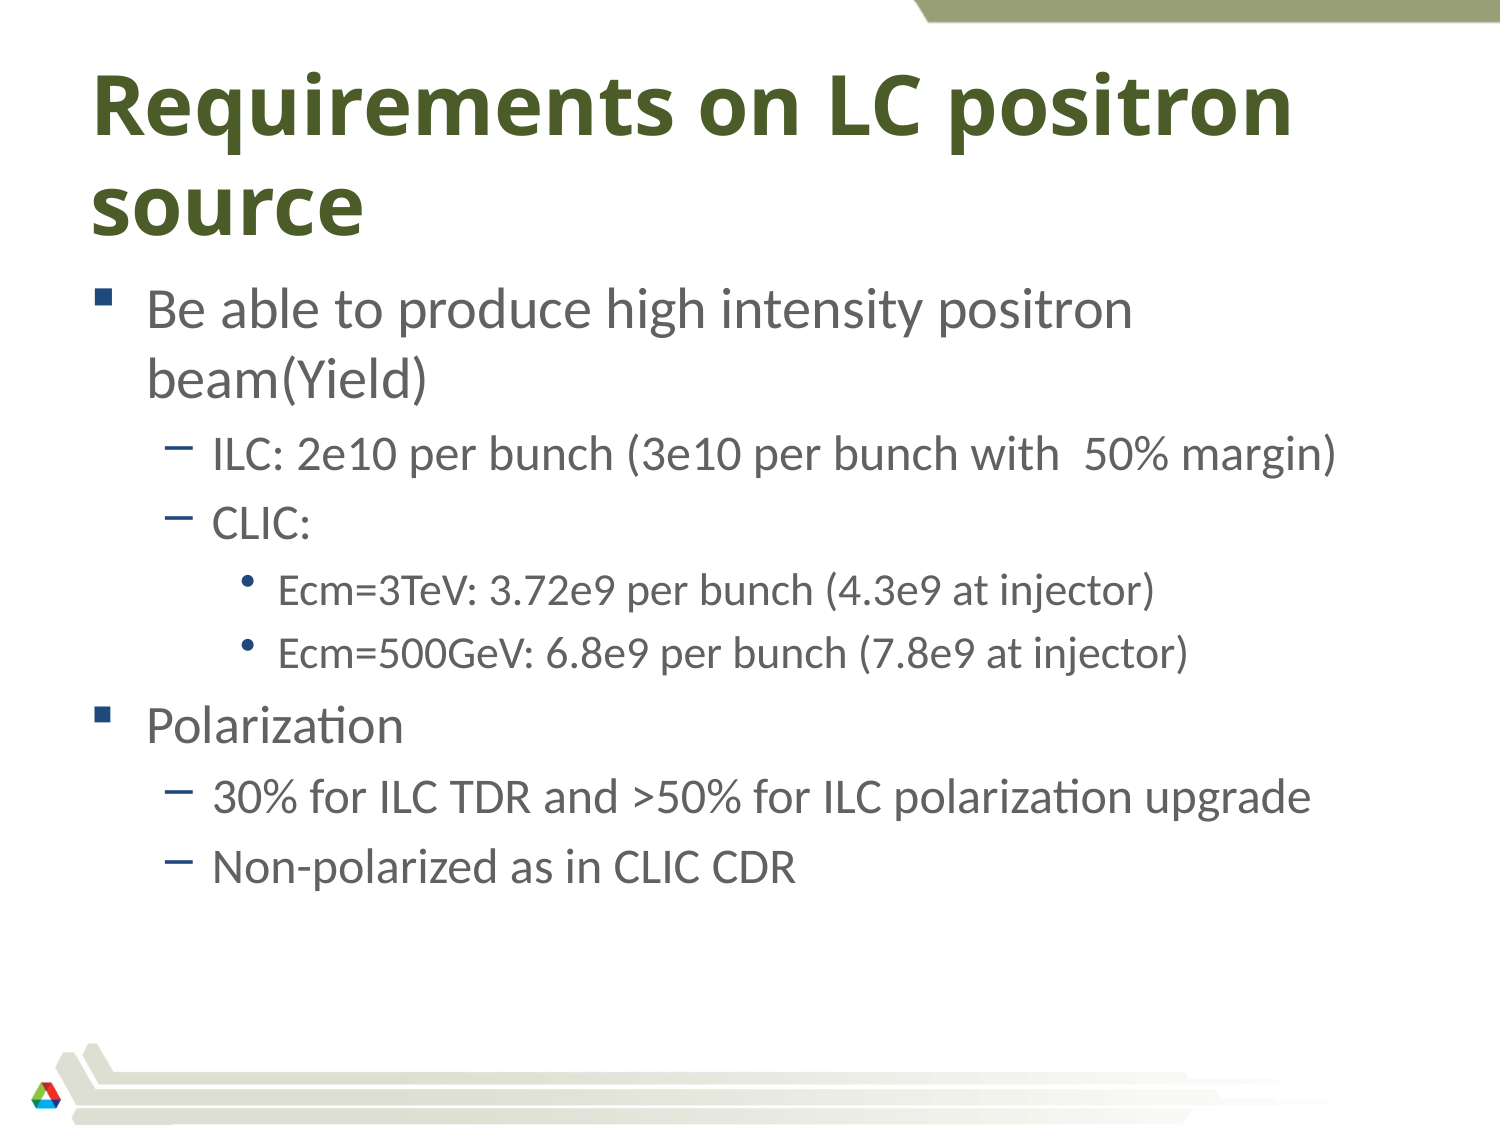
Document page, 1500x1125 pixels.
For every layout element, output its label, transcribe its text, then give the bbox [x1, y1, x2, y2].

title Requirements on LC positron source [74, 44, 1426, 233]
picture [0, 0, 1500, 24]
picture [0, 1037, 1500, 1125]
list Be able to produce high intensity positron beam(Yield) ILC: 2e10 per bunch (3e10 per bunch with 50% margin) CLIC: Ecm=3TeV: 3.72e9 per bunch (4.3e9 at injector) Ecm=500GeV: 6.8e9 per bunch (7.8e9 at injector) Polarization 30% for ILC TDR and >50% for ILC polarization upgrade Non-polarized as in CLIC CDR [74, 262, 1426, 1006]
